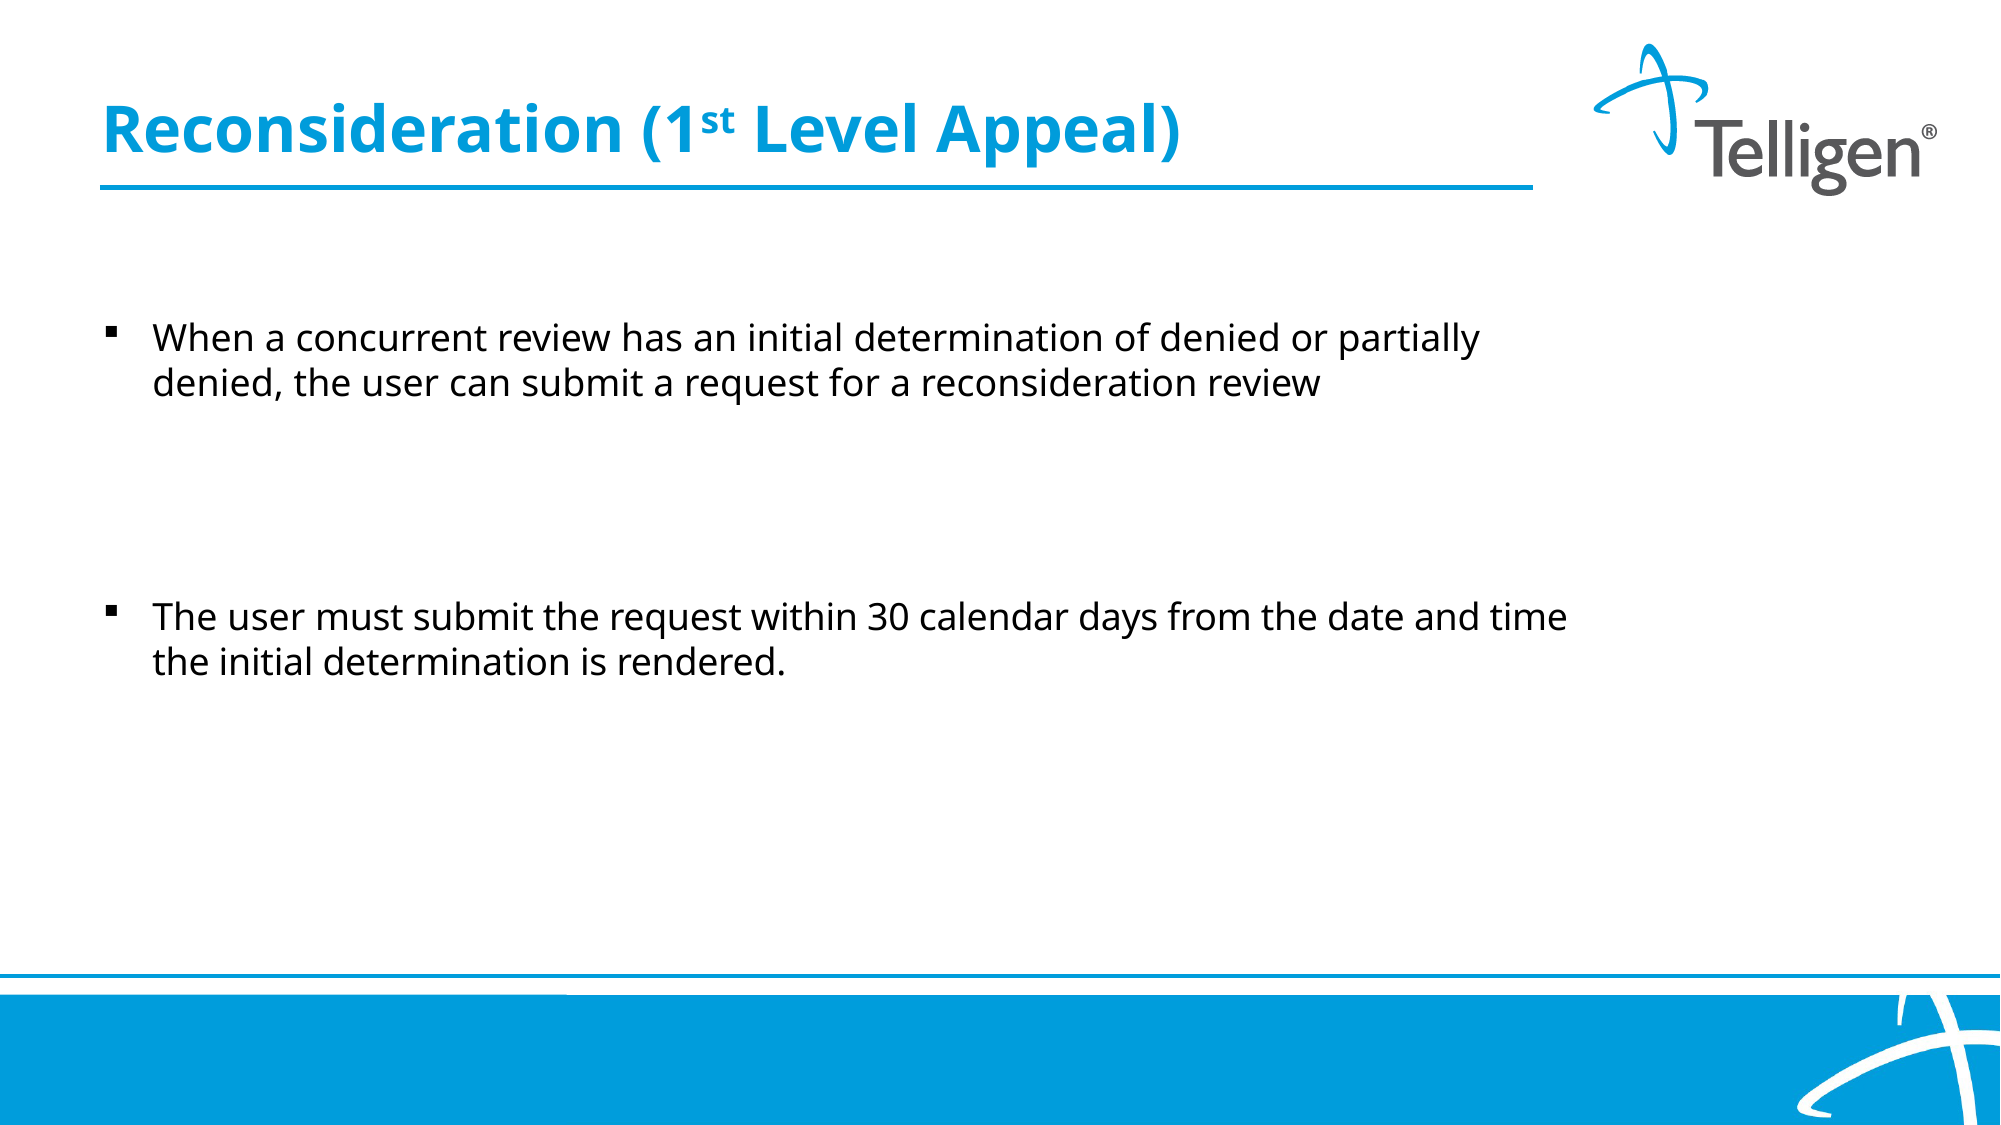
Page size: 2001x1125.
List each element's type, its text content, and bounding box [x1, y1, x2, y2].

picture [566, 979, 2000, 1125]
picture [1586, 37, 1951, 86]
picture [1671, 82, 1697, 86]
title Reconsideration (1st Level Appeal) [101, 86, 2000, 277]
text_box When a concurrent review has an initial determination of denied or partially denied, the user can submit a request for a reconsideration review The user must submit the request within 30 calendar days from the date and time the initial determination is rendered. [101, 277, 1629, 731]
